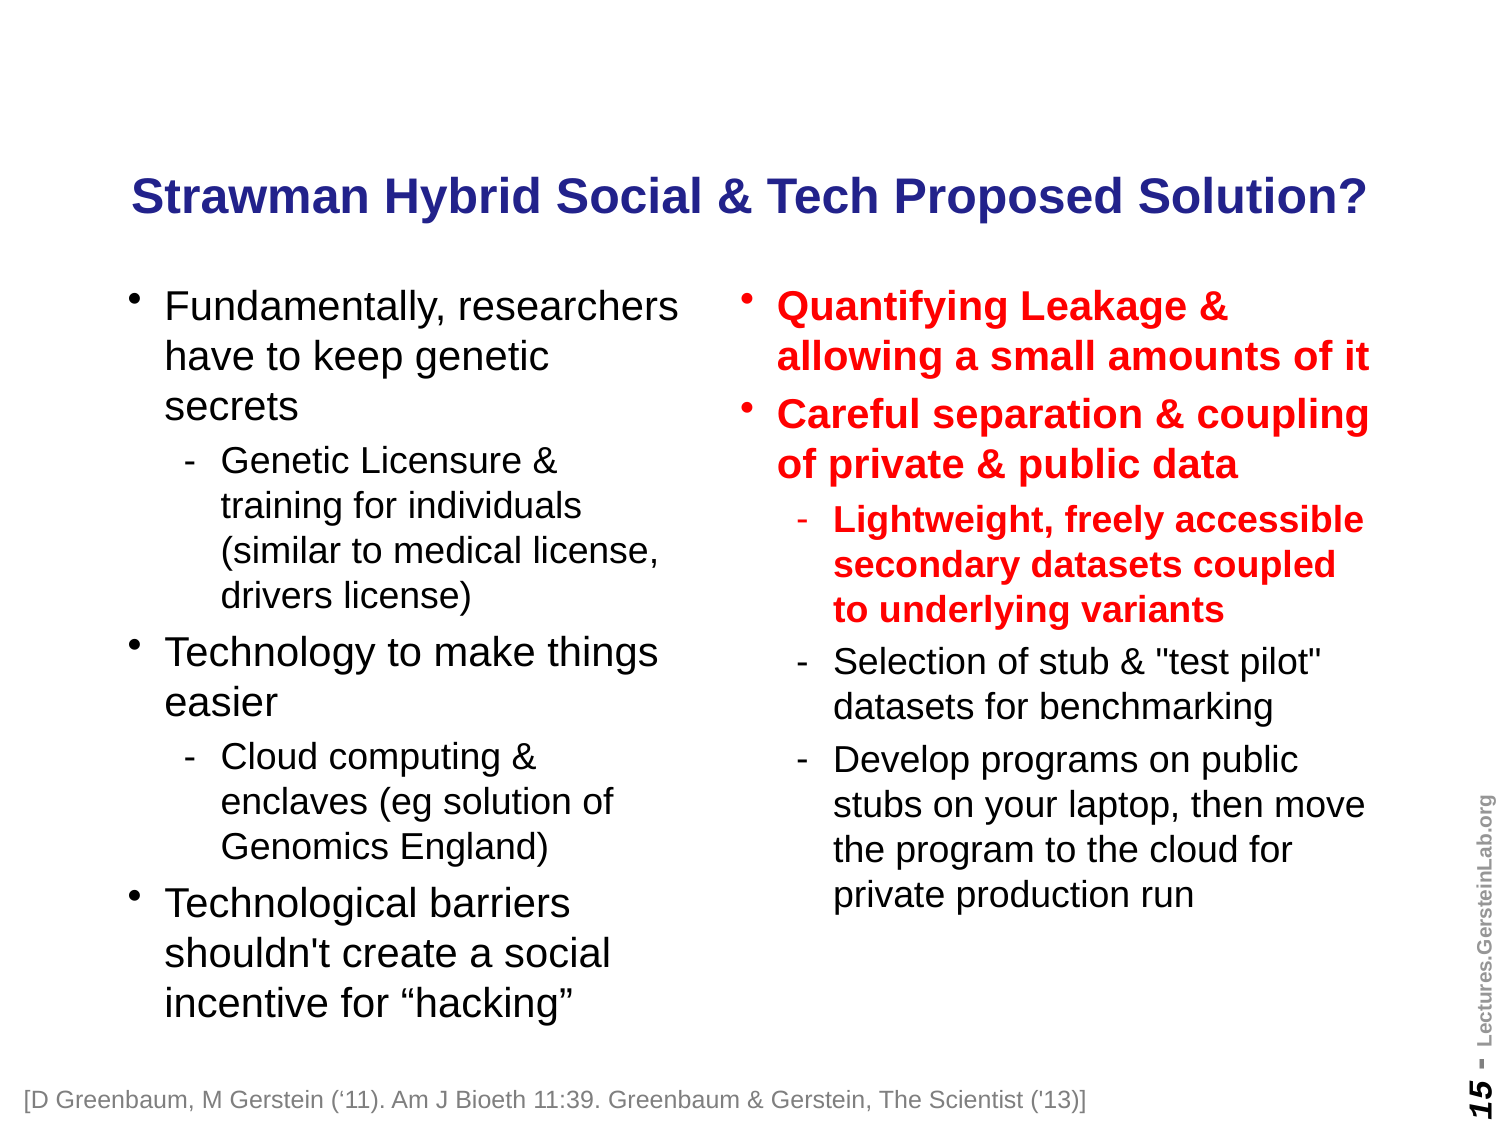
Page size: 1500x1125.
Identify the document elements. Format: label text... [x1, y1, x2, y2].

title Strawman Hybrid Social & Tech Proposed Solution? [112, 99, 1388, 288]
list Fundamentally, researchers have to keep genetic secrets Genetic Licensure & training for individuals (similar to medical license, drivers license) Technology to make things easier Cloud computing & enclaves (eg solution of Genomics England) Technological barriers shouldn't create a social incentive for “hacking” [112, 271, 705, 1033]
text_box [D Greenbaum, M Gerstein (‘11). Am J Bioeth 11:39. Greenbaum & Gerstein, The Scientist ('13)] [8, 1076, 1105, 1122]
list Quantifying Leakage & allowing a small amounts of it Careful separation & coupling of private & public data Lightweight, freely accessible secondary datasets coupled to underlying variants Selection of stub & "test pilot" datasets for benchmarking Develop programs on public stubs on your laptop, then move the program to the cloud for private production run [725, 271, 1388, 1033]
